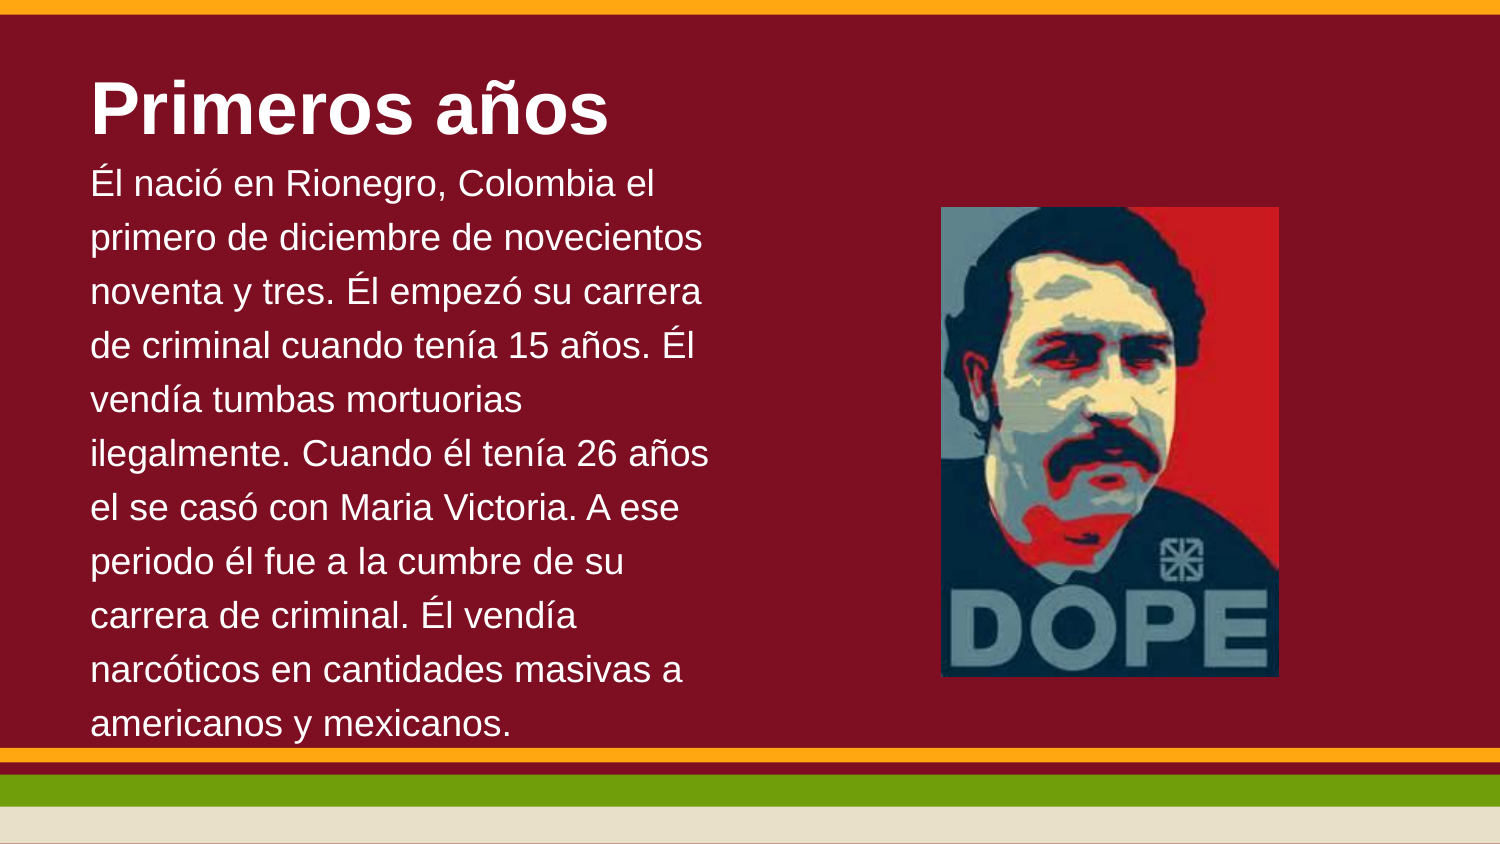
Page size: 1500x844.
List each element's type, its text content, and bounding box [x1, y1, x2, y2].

title Primeros años [75, 33, 1425, 175]
list Él nació en Rionegro, Colombia el primero de diciembre de novecientos noventa y tres. Él empezó su carrera de criminal cuando tenía 15 años. Él vendía tumbas mortuorias ilegalmente. Cuando él tenía 26 años el se casó con Maria Victoria. A ese periodo él fue a la cumbre de su carrera de criminal. Él vendía narcóticos en cantidades masivas a americanos y mexicanos. [75, 135, 738, 671]
picture [941, 207, 1280, 677]
